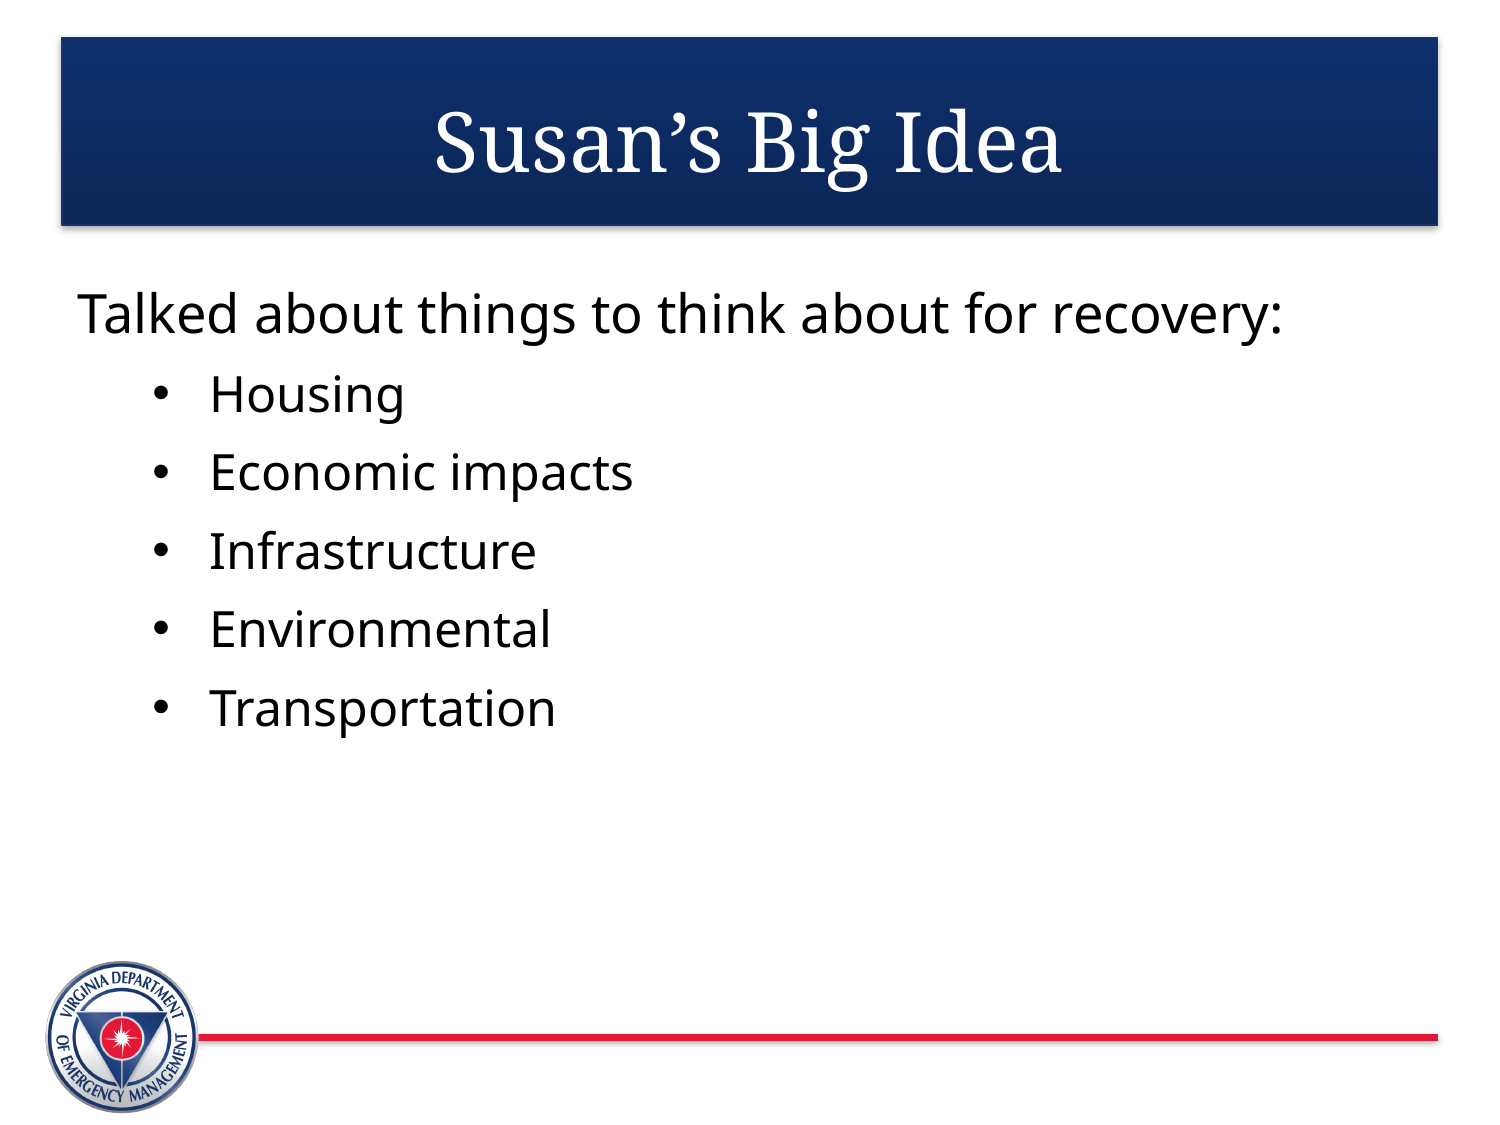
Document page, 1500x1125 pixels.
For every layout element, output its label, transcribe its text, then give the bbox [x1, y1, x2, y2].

title Susan’s Big Idea [75, 45, 1425, 233]
list Talked about things to think about for recovery: Housing Economic impacts Infrastructure Environmental Transportation [62, 262, 1438, 1005]
picture [24, 949, 218, 1125]
